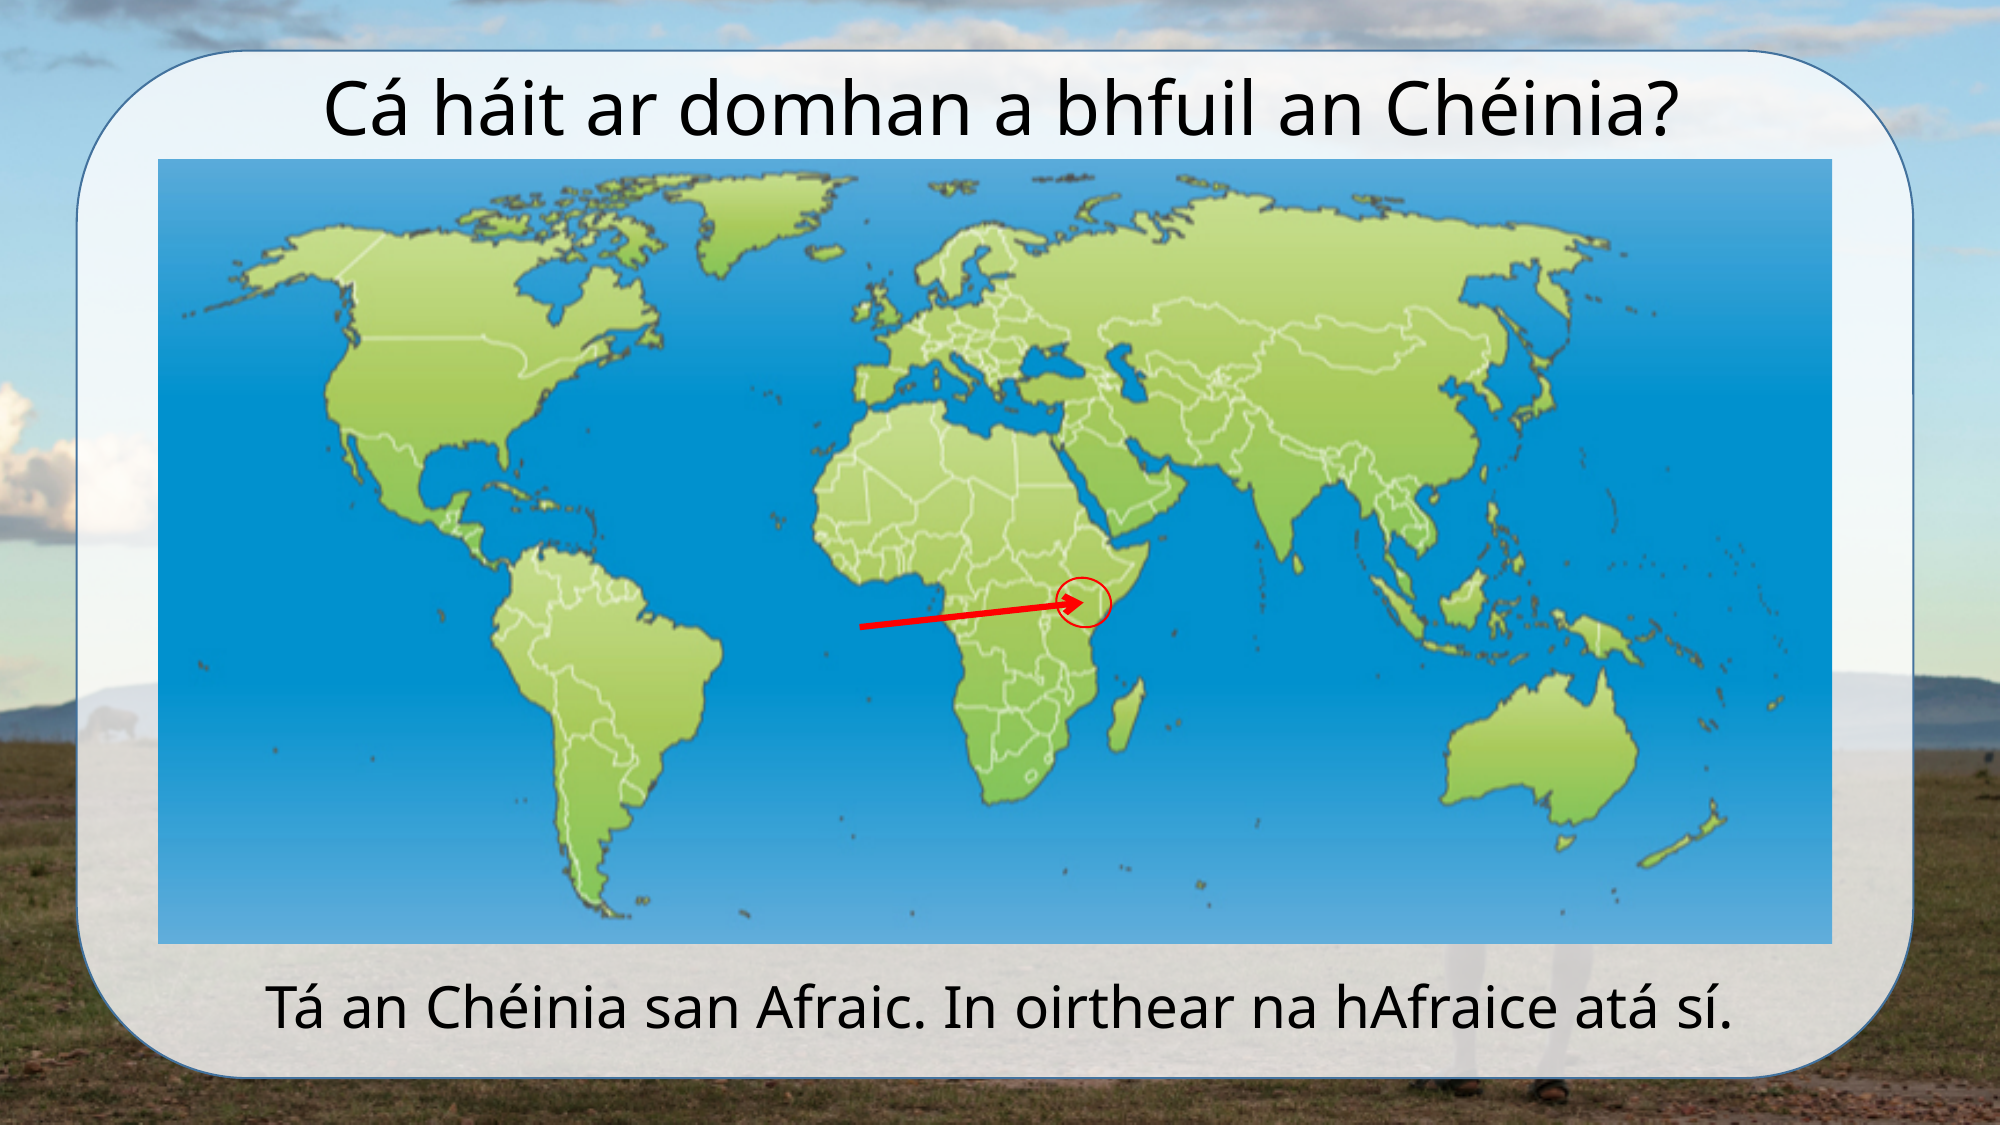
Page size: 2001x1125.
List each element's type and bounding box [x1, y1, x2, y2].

picture [0, 0, 2000, 1125]
text_box [859, 602, 1084, 628]
